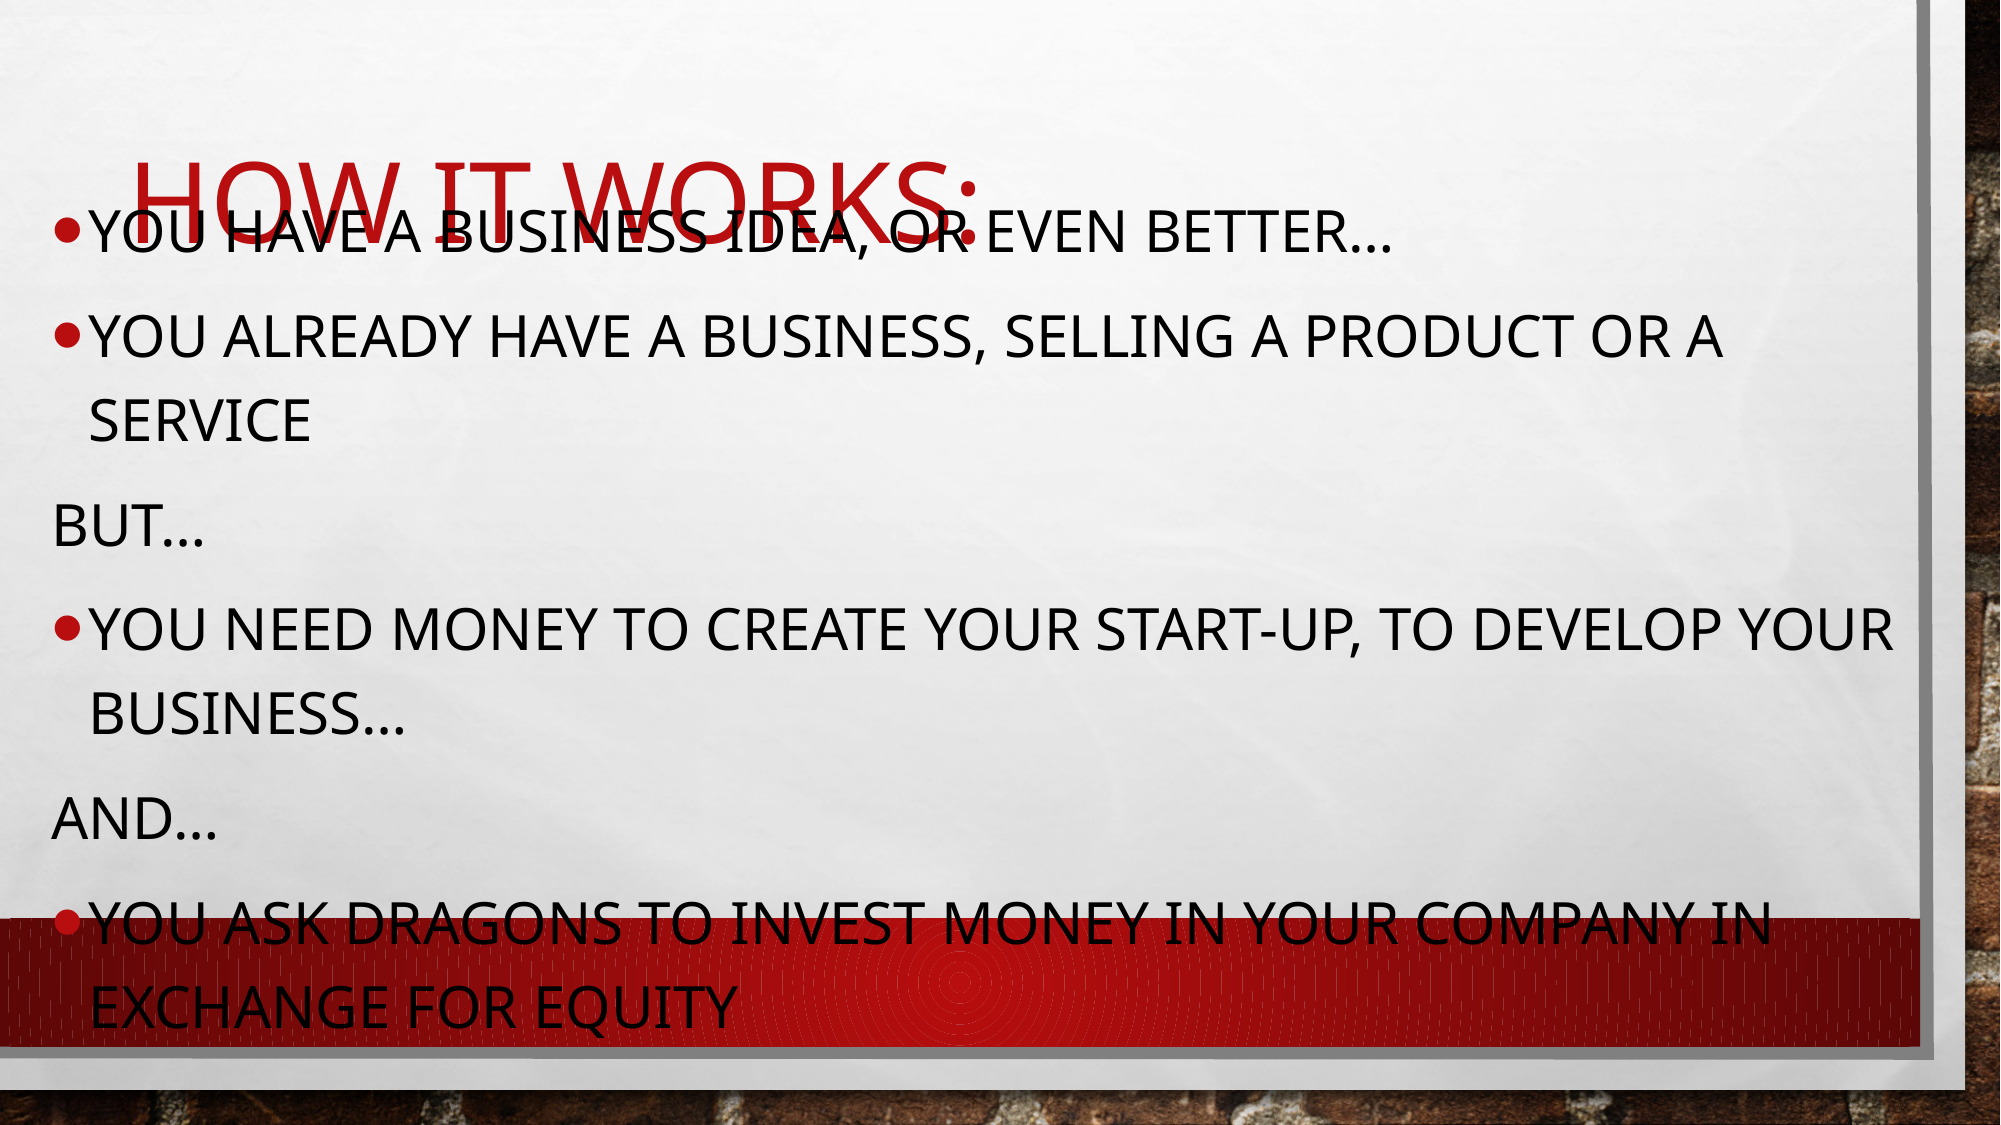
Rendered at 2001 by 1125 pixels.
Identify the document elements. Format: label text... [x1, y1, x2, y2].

title How it works: [112, 112, 1818, 302]
picture [0, 0, 2000, 1125]
list You have A BUSINESS IDEA, or EVEN BETTER… You already have a business, selling a product or a service But… You need money to create your start-up, to develop your business… And… You ask Dragons to invest money in your company in exchange for equity [36, 338, 1931, 882]
